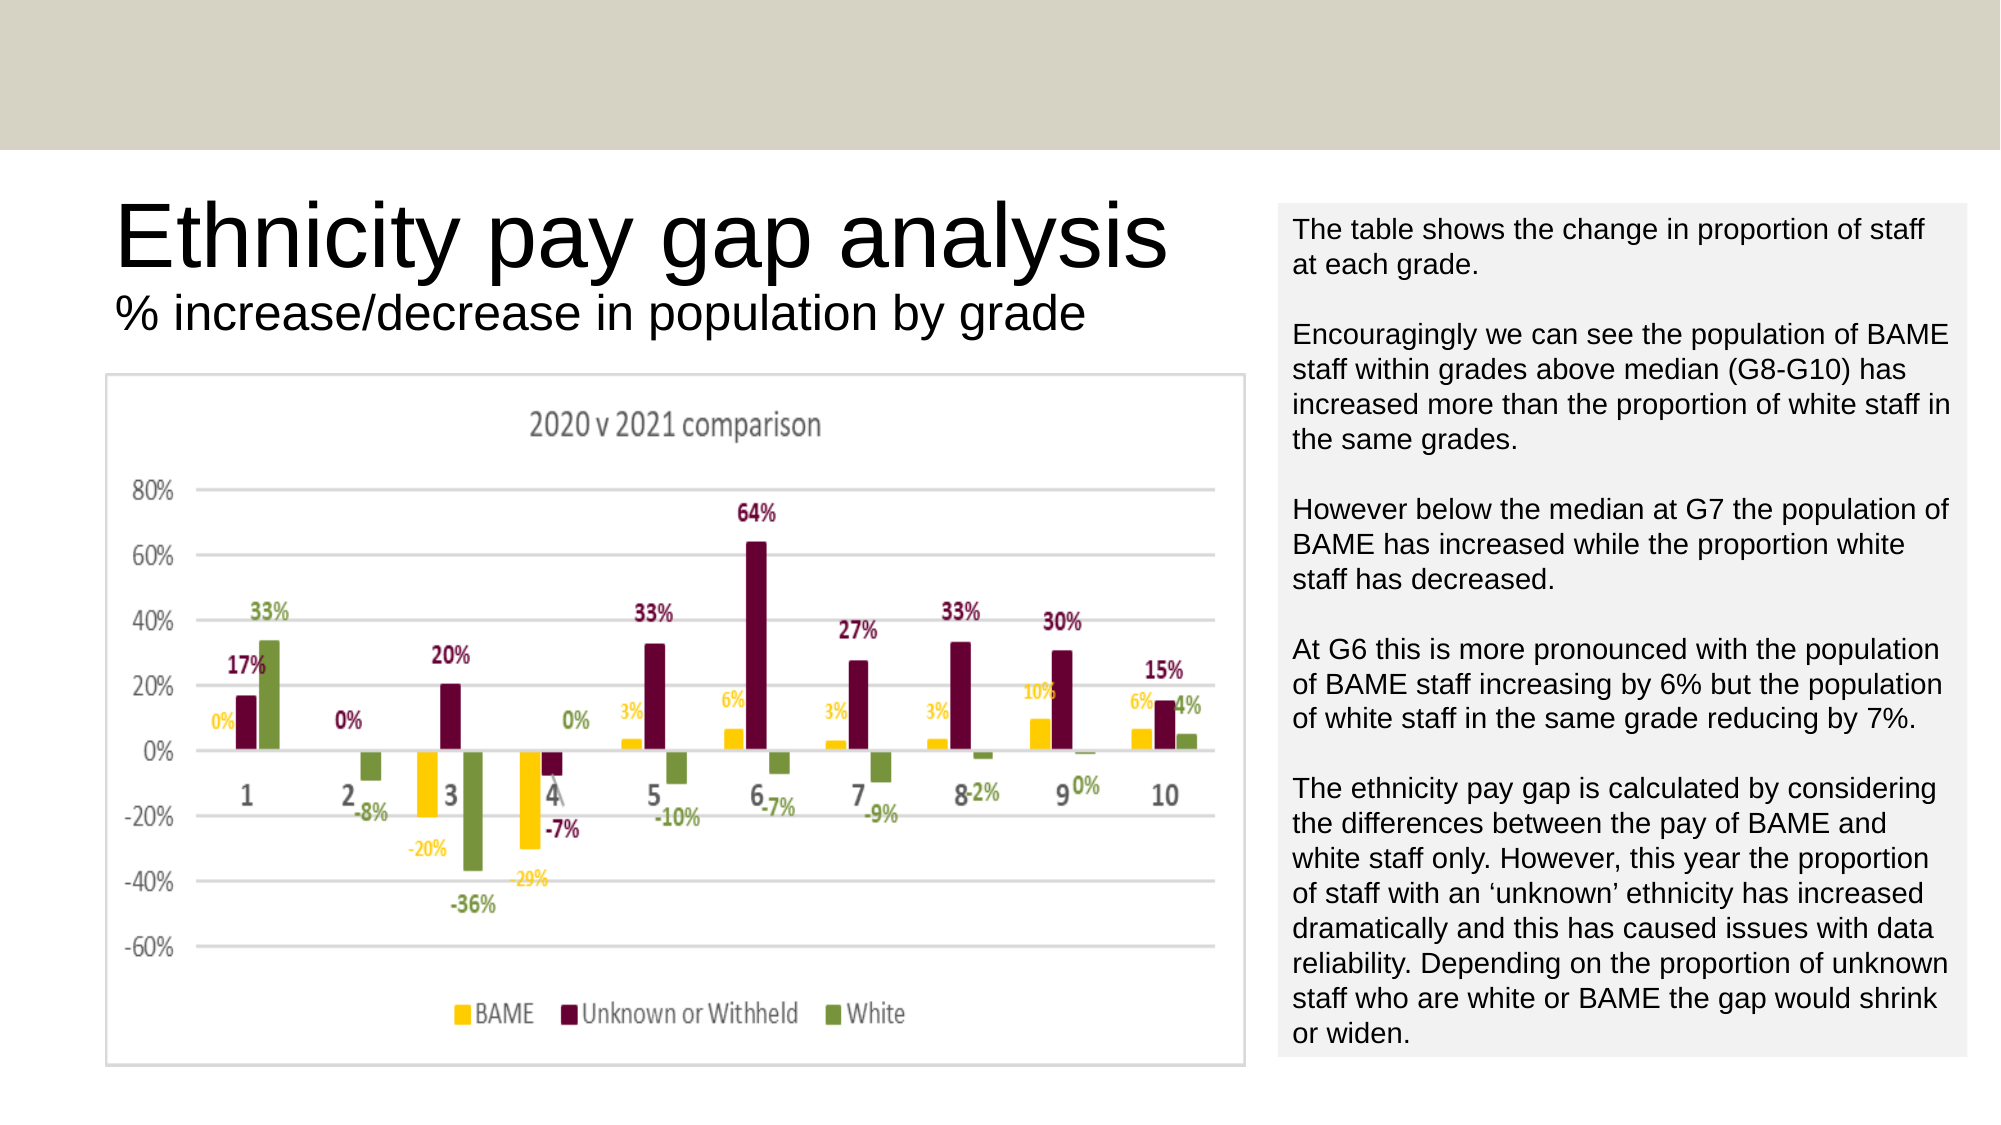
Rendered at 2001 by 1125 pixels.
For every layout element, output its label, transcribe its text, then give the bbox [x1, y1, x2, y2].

title Ethnicity pay gap analysis % increase/decrease in population by grade [100, 156, 1968, 374]
text_box The table shows the change in proportion of staff at each grade. Encouragingly we can see the population of BAME staff within grades above median (G8-G10) has increased more than the proportion of white staff in the same grades. However below the median at G7 the population of BAME has increased while the proportion white staff has decreased. At G6 this is more pronounced with the population of BAME staff increasing by 6% but the population of white staff in the same grade reducing by 7%. The ethnicity pay gap is calculated by considering the differences between the pay of BAME and white staff only. However, this year the proportion of staff with an ‘unknown’ ethnicity has increased dramatically and this has caused issues with data reliability. Depending on the proportion of unknown staff who are white or BAME the gap would shrink or widen. [1277, 202, 1969, 1058]
picture [105, 373, 1246, 1067]
